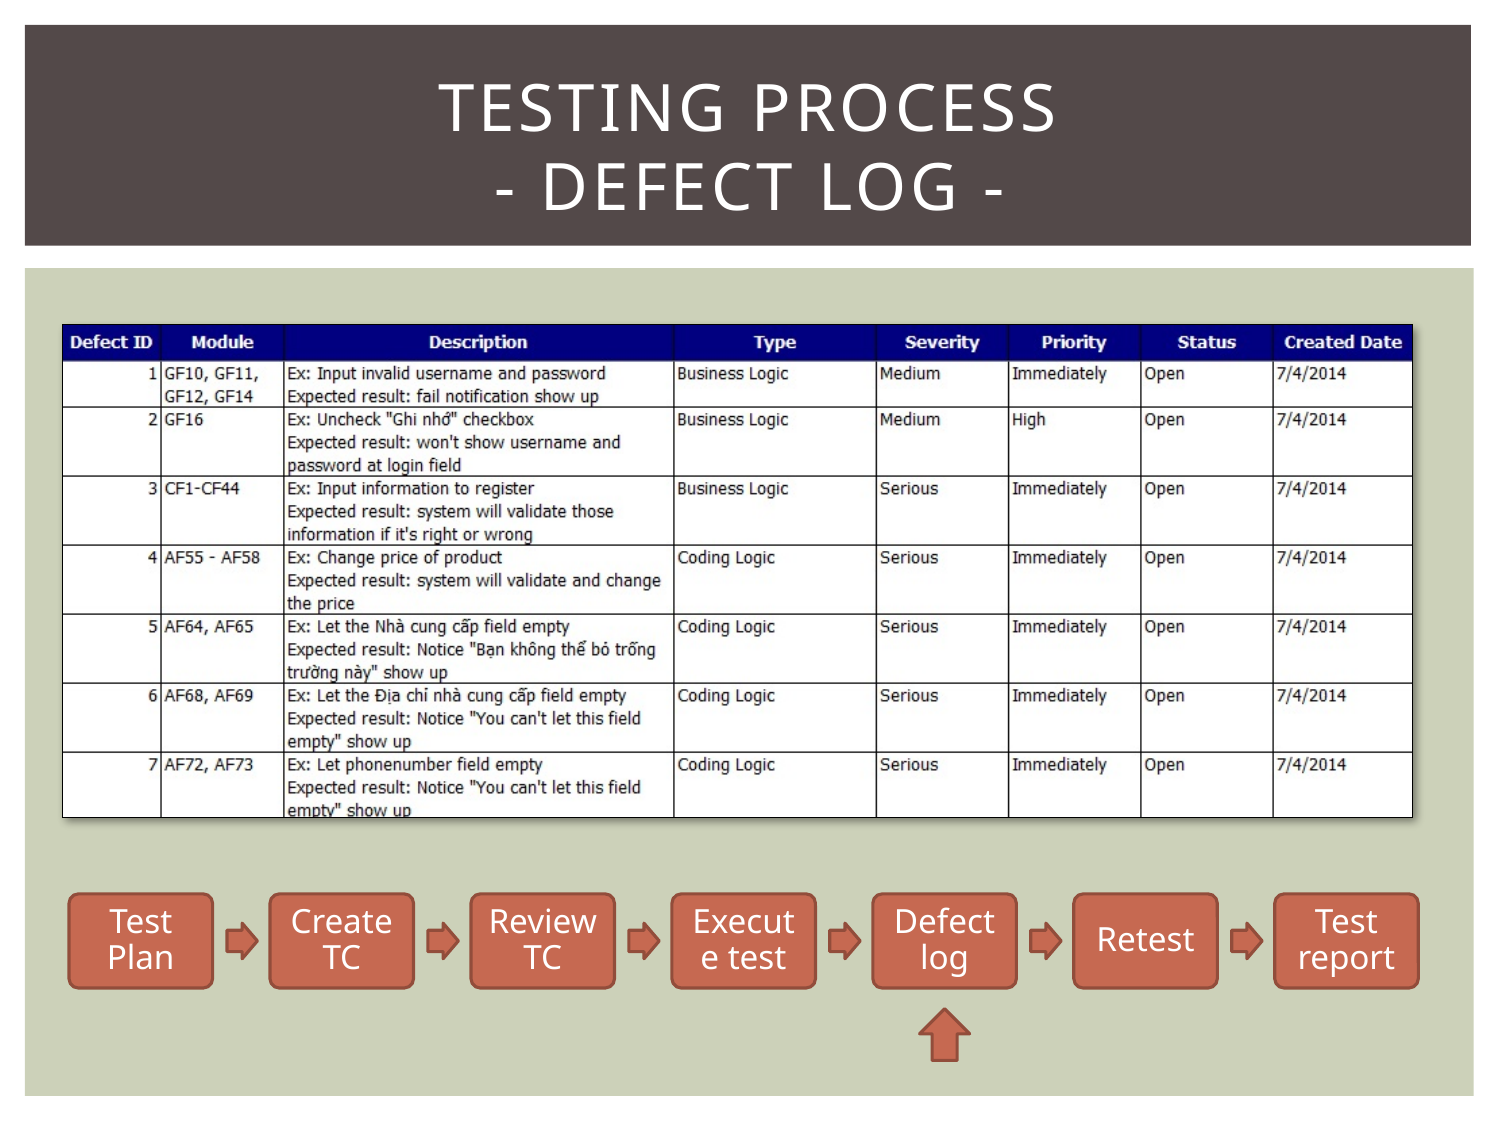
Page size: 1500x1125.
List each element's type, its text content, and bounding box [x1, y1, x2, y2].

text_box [1231, 922, 1263, 960]
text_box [269, 893, 414, 989]
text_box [1073, 893, 1218, 989]
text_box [628, 922, 660, 960]
title TESTING PROCESS - Defect log - [62, 58, 1438, 232]
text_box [872, 893, 1017, 989]
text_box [1030, 922, 1062, 960]
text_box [829, 922, 861, 960]
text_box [226, 922, 258, 960]
picture [62, 324, 1413, 818]
text_box [918, 1007, 972, 1062]
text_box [427, 922, 459, 960]
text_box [68, 893, 213, 989]
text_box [1274, 893, 1419, 989]
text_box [671, 893, 816, 989]
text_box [470, 893, 615, 989]
